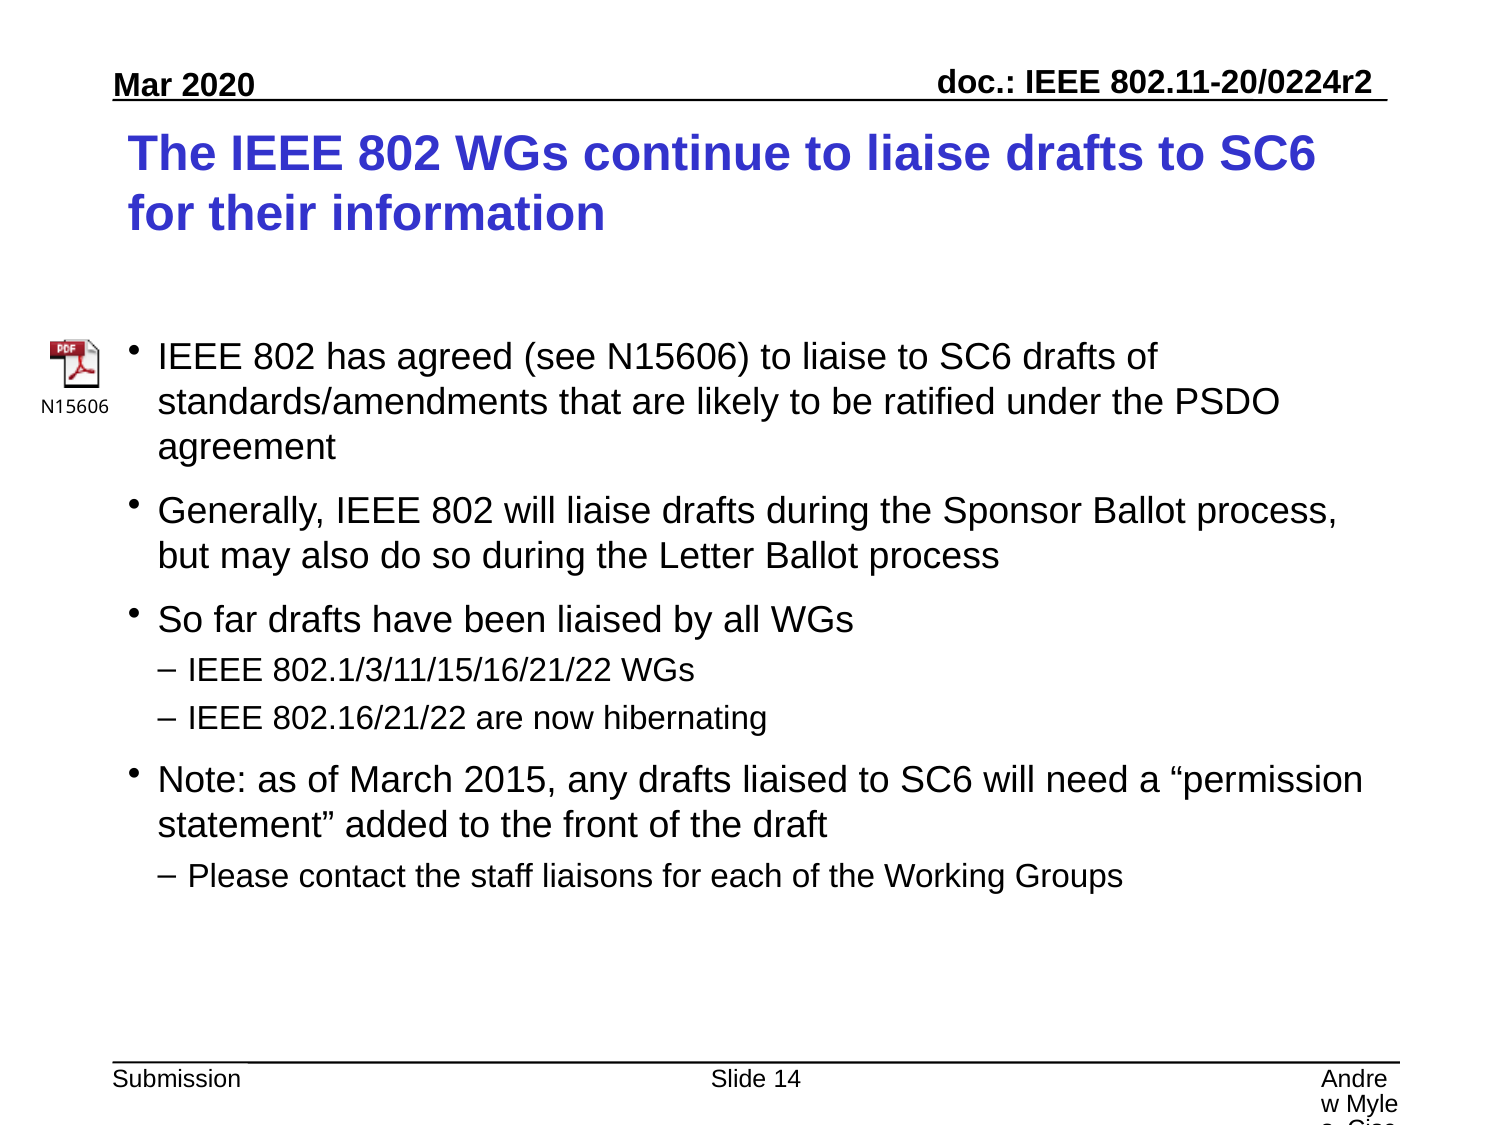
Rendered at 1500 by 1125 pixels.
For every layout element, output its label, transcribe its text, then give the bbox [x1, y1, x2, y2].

title The IEEE 802 WGs continue to liaise drafts to SC6 for their information [112, 112, 1388, 288]
list IEEE 802 has agreed (see N15606) to liaise to SC6 drafts of standards/amendments that are likely to be ratified under the PSDO agreement Generally, IEEE 802 will liaise drafts during the Sponsor Ballot process, but may also do so during the Letter Ballot process So far drafts have been liaised by all WGs IEEE 802.1/3/11/15/16/21/22 WGs IEEE 802.16/21/22 are now hibernating Note: as of March 2015, any drafts liaised to SC6 will need a “permission statement” added to the front of the draft Please contact the staff liaisons for each of the Working Groups [112, 324, 1388, 1000]
slide_number Slide 14 [709, 1061, 803, 1093]
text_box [0, 337, 151, 465]
footer Andrew Myles, Cisco [1320, 1061, 1402, 1093]
